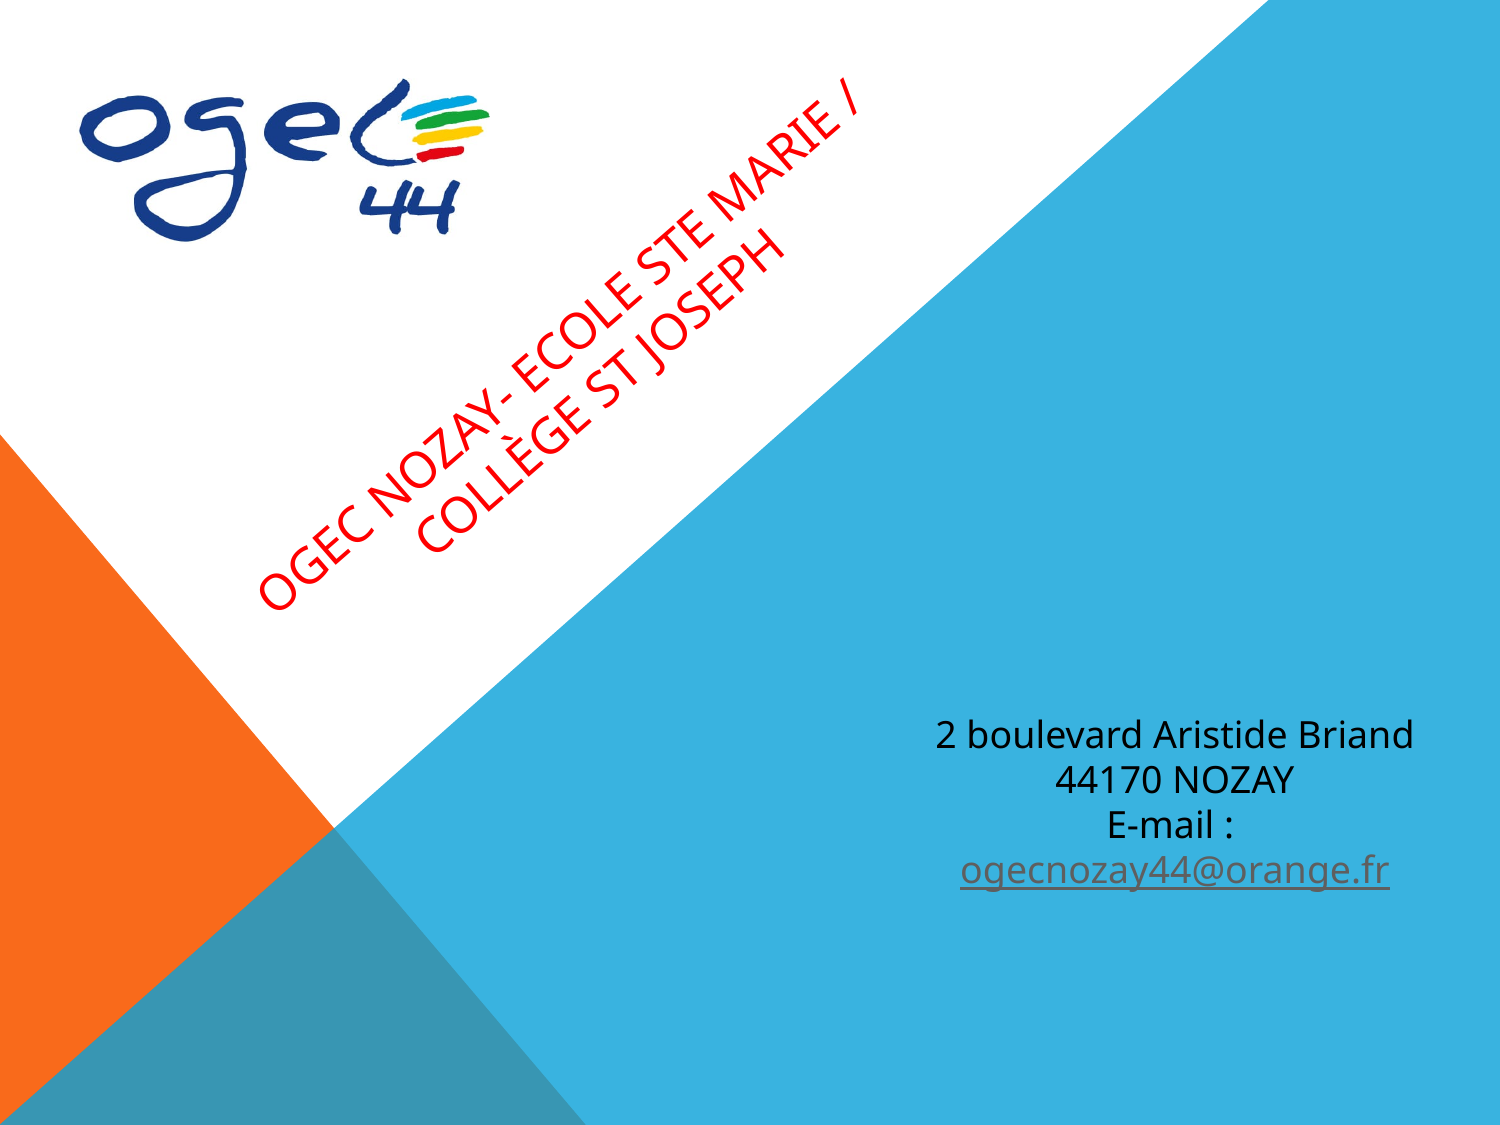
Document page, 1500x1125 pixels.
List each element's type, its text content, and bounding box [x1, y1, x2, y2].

text_box 2 boulevard Aristide Briand 44170 NOZAY E-mail : ogecnozay44@orange.fr [903, 704, 1447, 905]
title OGEC Nozay- Ecole Ste marie / collège st joseph [135, 0, 1012, 768]
picture [76, 77, 491, 244]
